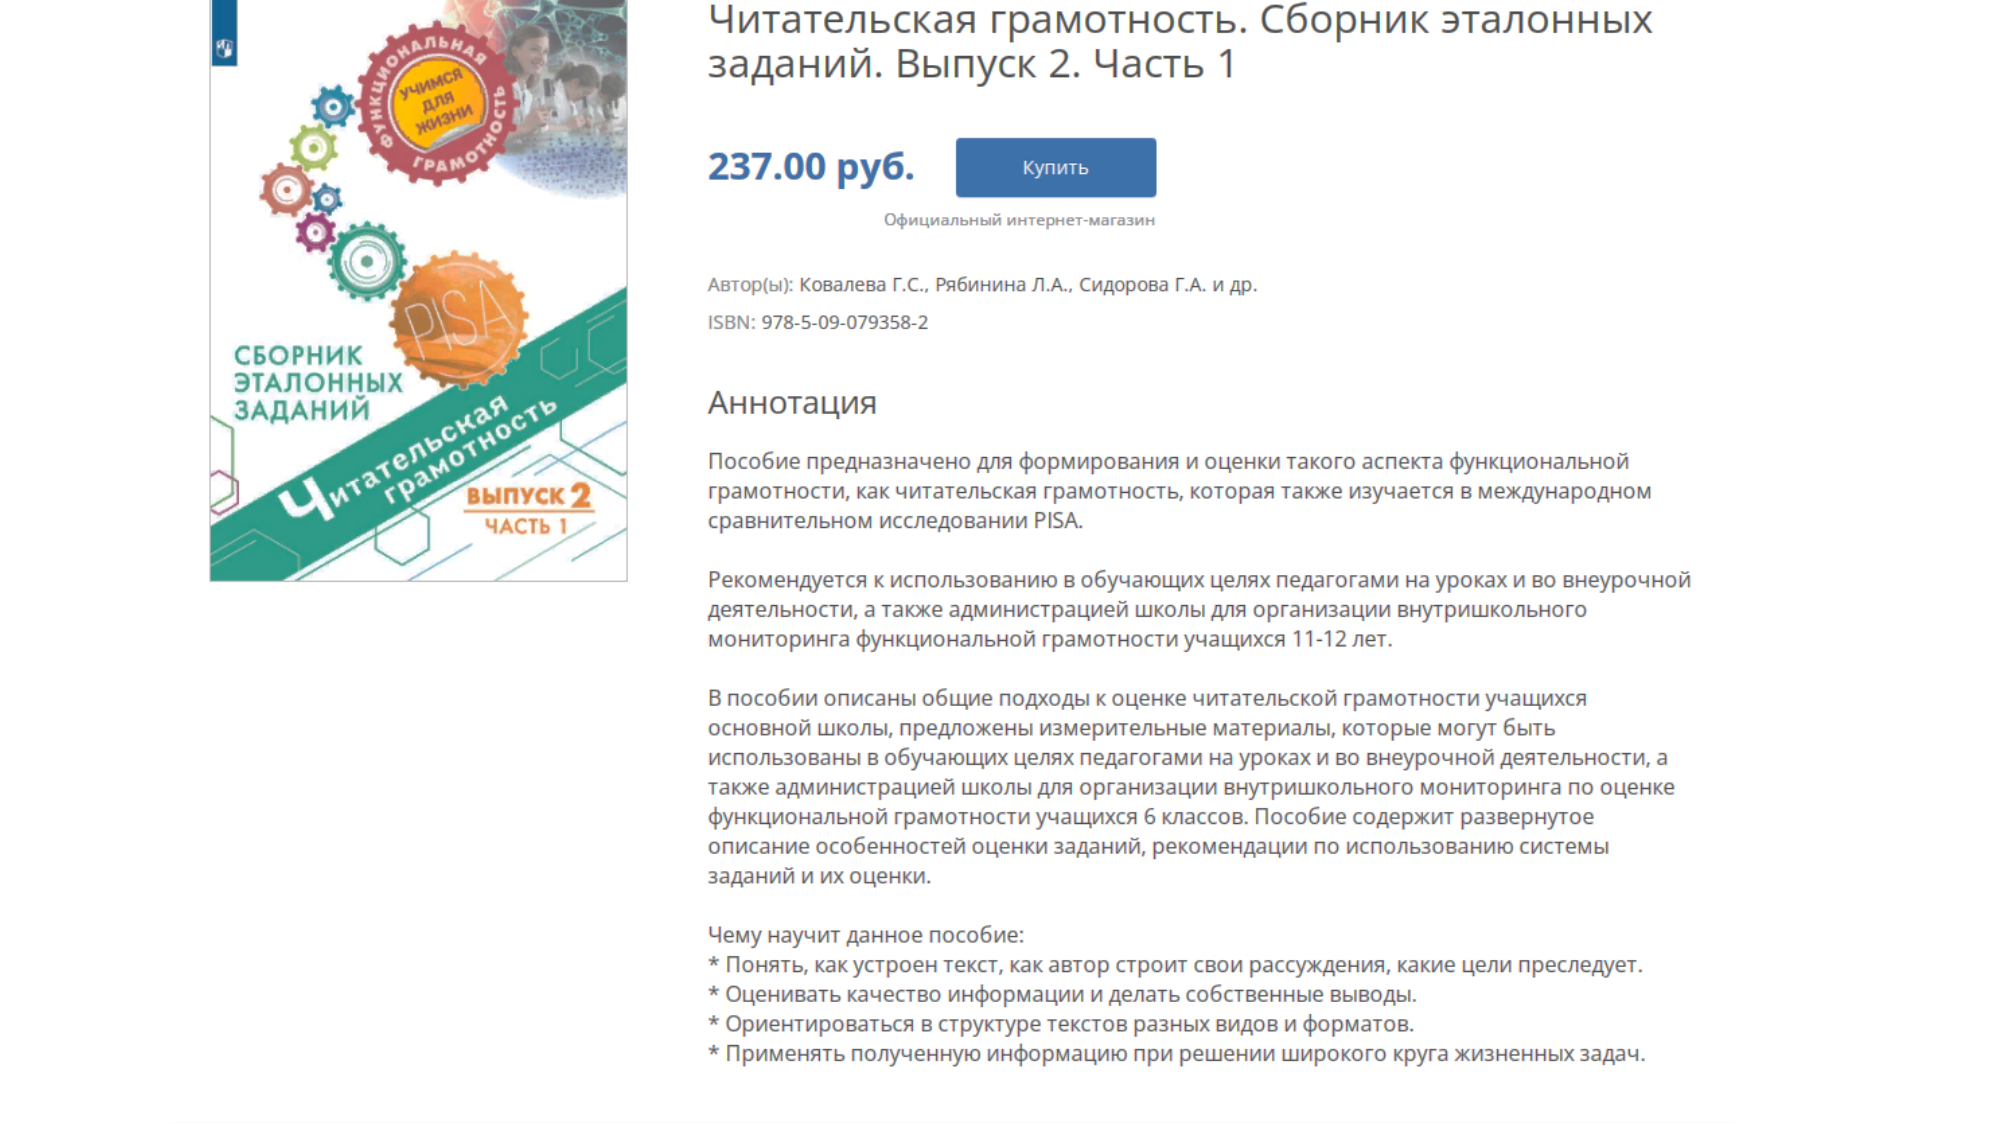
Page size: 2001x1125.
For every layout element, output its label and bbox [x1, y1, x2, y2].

picture [171, 0, 1736, 1123]
